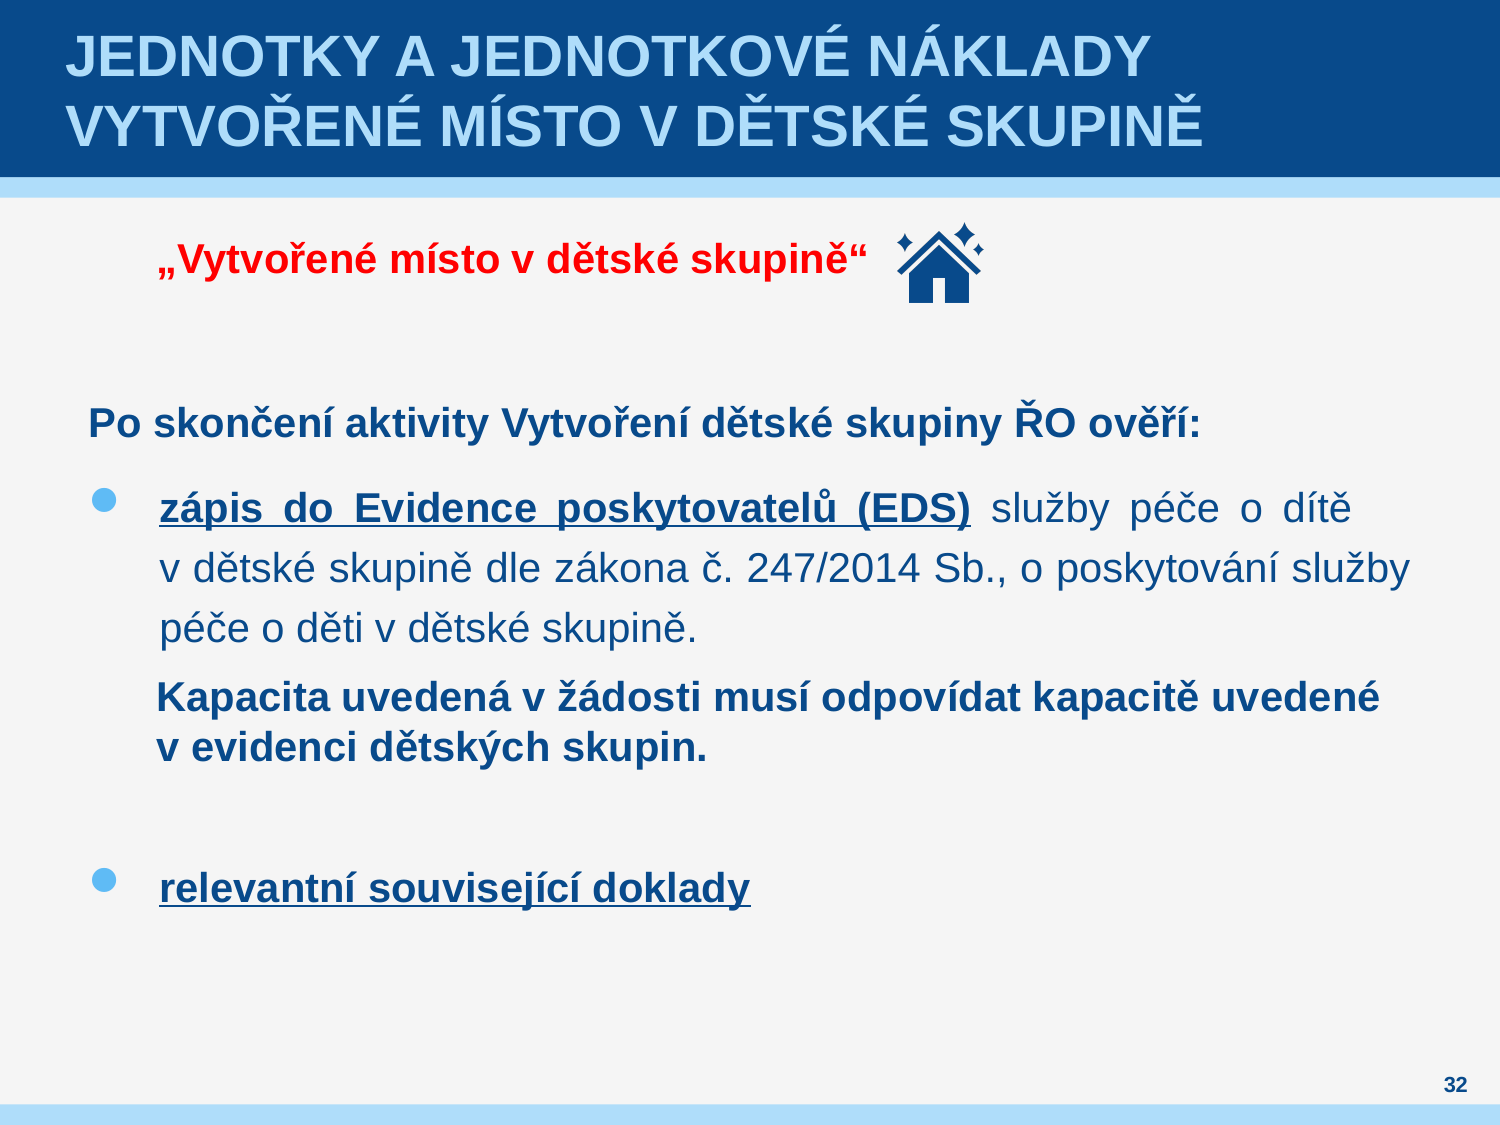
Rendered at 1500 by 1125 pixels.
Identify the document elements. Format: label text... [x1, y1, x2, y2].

picture [891, 219, 987, 315]
list „Vytvořené místo v dětské skupině“ Po skončení aktivity Vytvoření dětské skupiny ŘO ověří: zápis do Evidence poskytovatelů (EDS) služby péče o dítě v dětské skupině dle zákona č. 247/2014 Sb., o poskytování služby péče o děti v dětské skupině. Kapacita uvedená v žádosti musí odpovídat kapacitě uvedené v evidenci dětských skupin. relevantní související doklady [88, 231, 1412, 1059]
slide_number 32 [1417, 1068, 1495, 1099]
title Jednotky a jednotkové náklady Vytvořené místo v dětské skupině [59, 0, 1441, 178]
